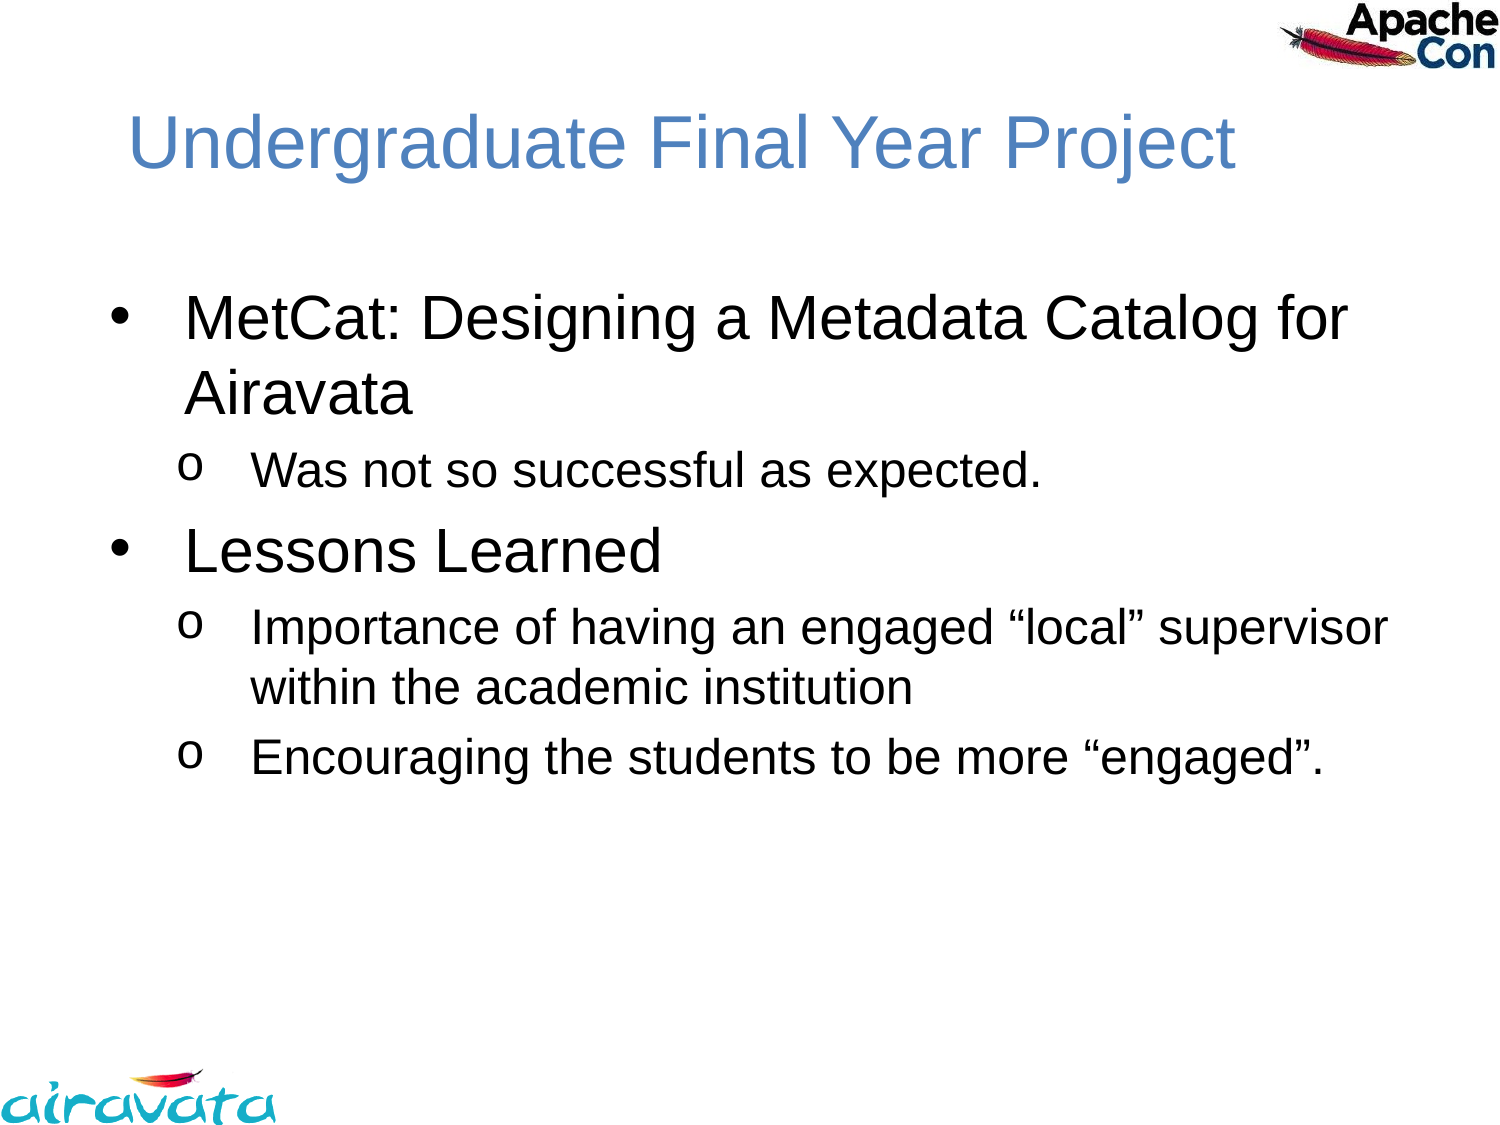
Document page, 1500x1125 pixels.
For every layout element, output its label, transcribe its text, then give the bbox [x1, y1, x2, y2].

title Undergraduate Final Year Project [75, 45, 1425, 233]
picture [1277, 0, 1500, 69]
list MetCat: Designing a Metadata Catalog for Airavata Was not so successful as expected. Lessons Learned Importance of having an engaged “local” supervisor within the academic institution Encouraging the students to be more “engaged”. [75, 262, 1425, 1078]
picture [0, 1067, 277, 1125]
